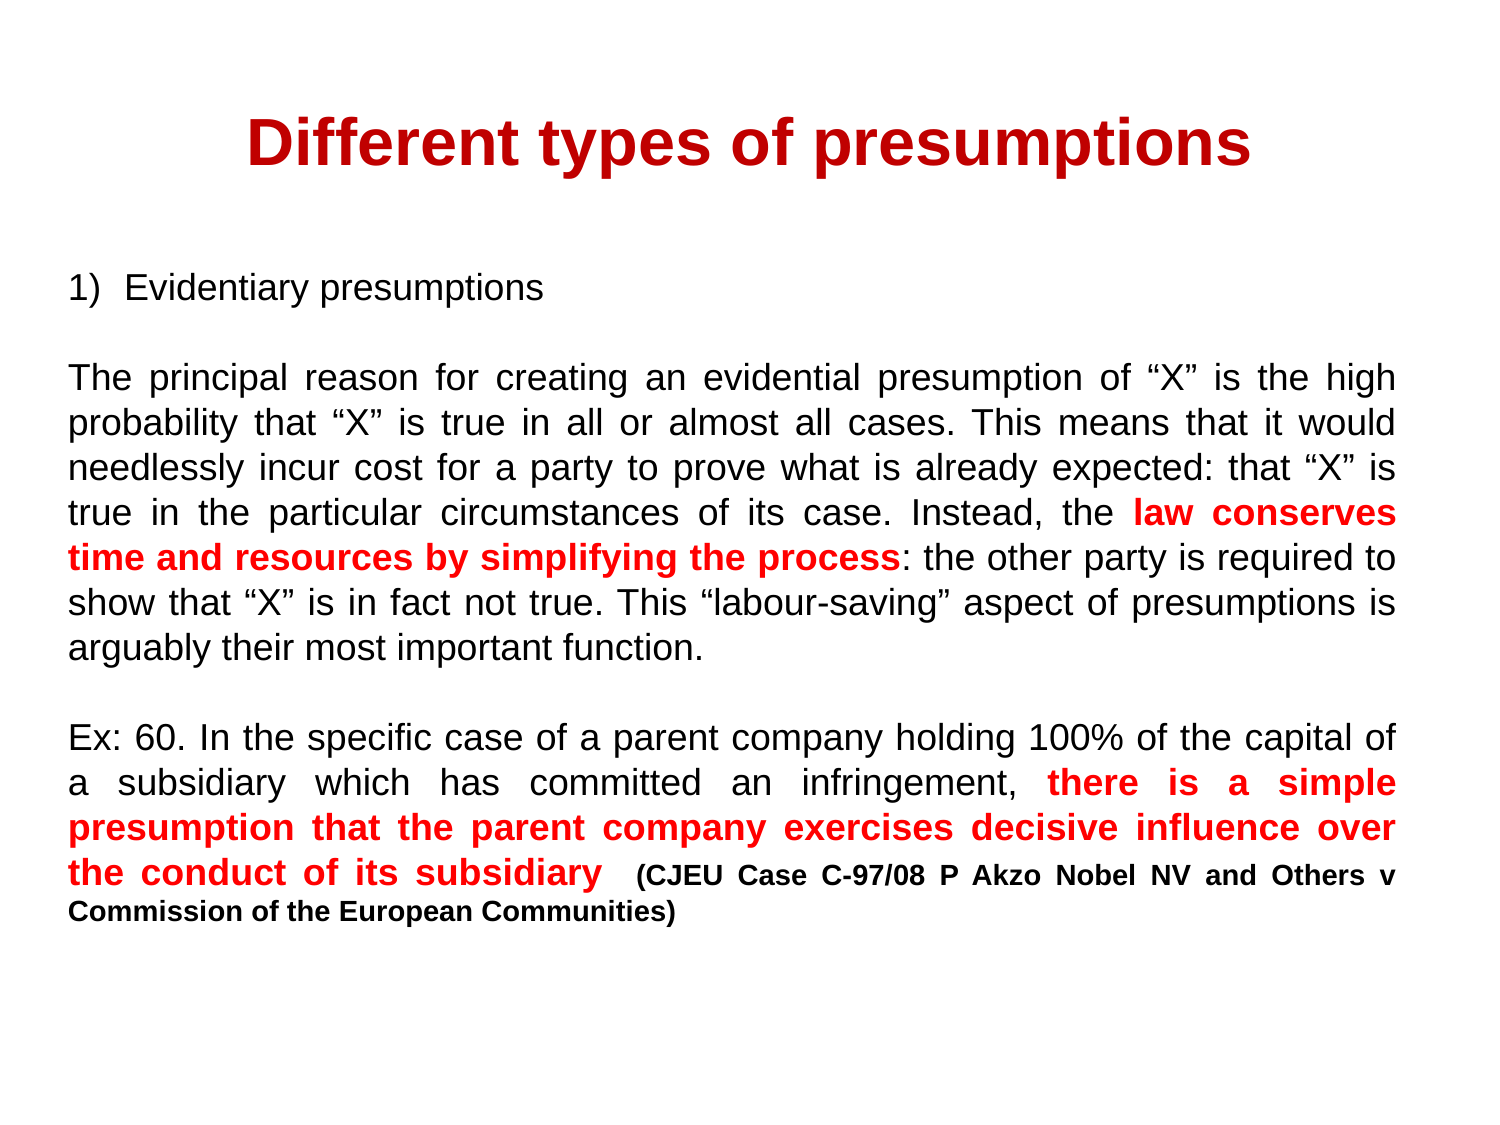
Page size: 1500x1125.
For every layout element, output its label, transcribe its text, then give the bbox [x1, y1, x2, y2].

text_box Evidentiary presumptions The principal reason for creating an evidential presumption of “X” is the high probability that “X” is true in all or almost all cases. This means that it would needlessly incur cost for a party to prove what is already expected: that “X” is true in the particular circumstances of its case. Instead, the law conserves time and resources by simplifying the process: the other party is required to show that “X” is in fact not true. This “labour-saving” aspect of presumptions is arguably their most important function. Ex: 60. In the specific case of a parent company holding 100% of the capital of a subsidiary which has committed an infringement, there is a simple presumption that the parent company exercises decisive influence over the conduct of its subsidiary (CJEU Case C-97/08 P Akzo Nobel NV and Others v Commission of the European Communities) Rebuttable substantive law presumption in article 102 41 Furthermore although the importance of the market shares may vary from one market to another the view may legitimately be taken that very large shares are in themselves, and save in exceptional circumstances, evidence of the existence of a dominant position. Case 85/76 Hoffmann-La Roche & Co. [53, 255, 1412, 1125]
title Different types of presumptions [75, 45, 1425, 233]
